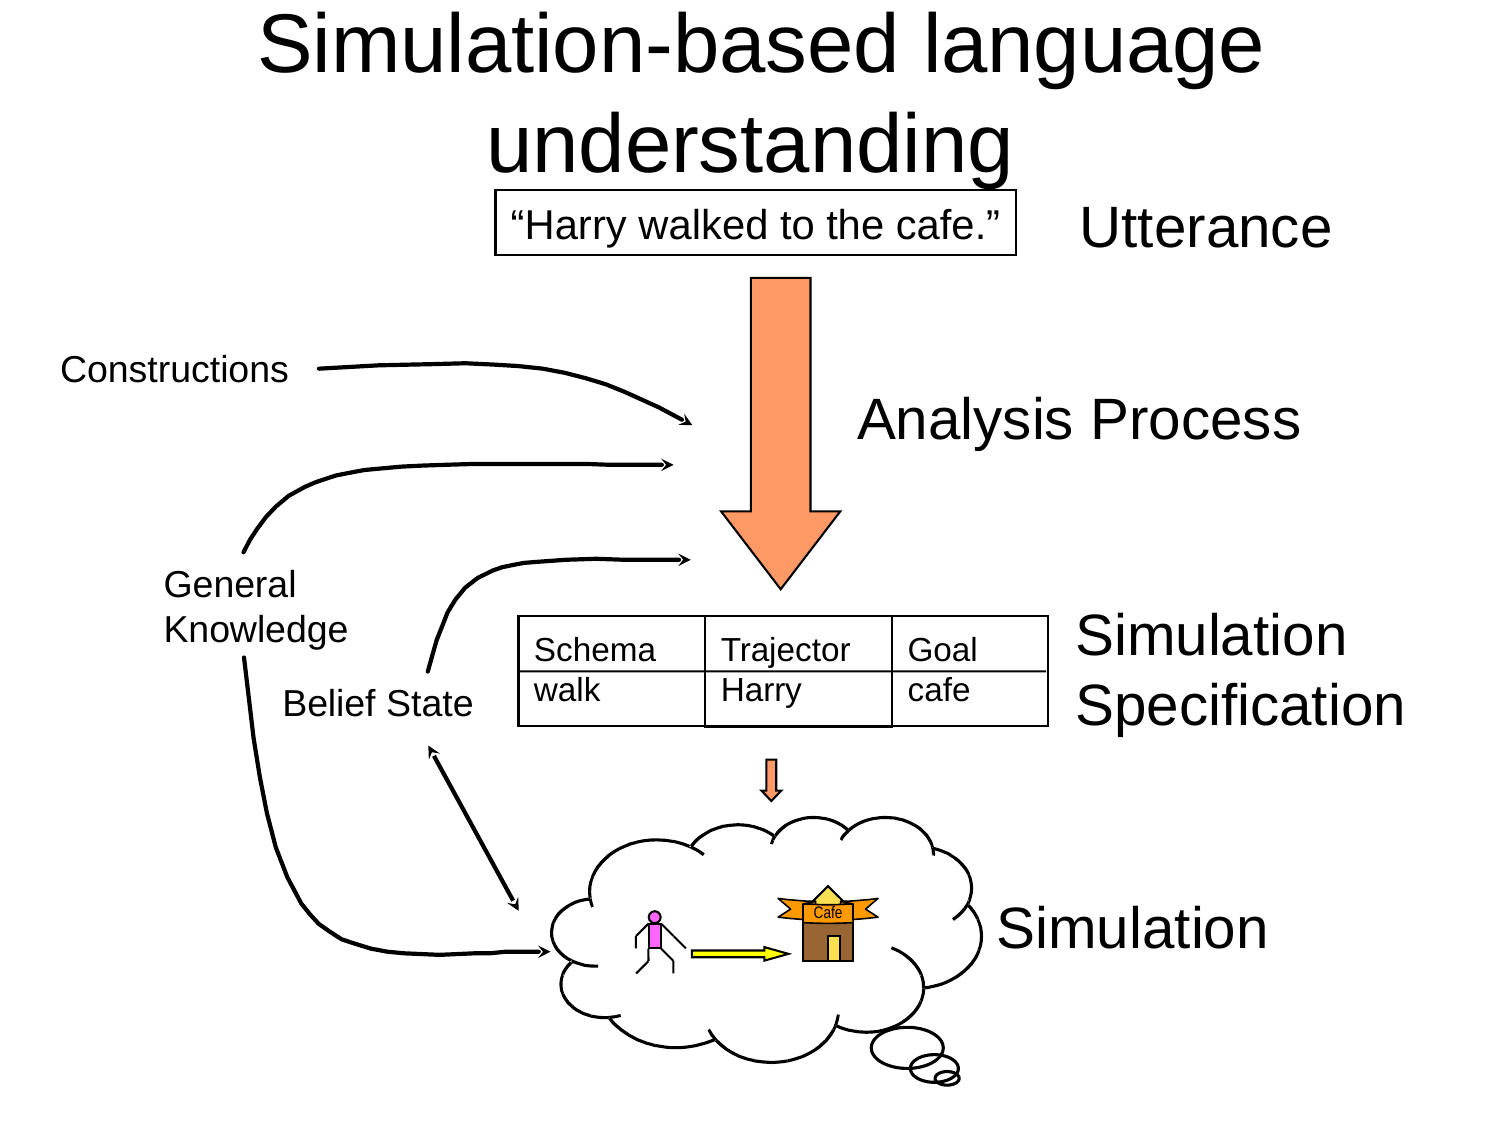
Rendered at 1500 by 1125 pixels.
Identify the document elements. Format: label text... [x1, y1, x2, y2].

text_box Analysis Process [842, 373, 1317, 459]
text_box [704, 616, 893, 671]
text_box Utterance [1064, 181, 1349, 267]
text_box [507, 897, 519, 911]
text_box [428, 745, 440, 760]
text_box [518, 616, 704, 671]
text_box [427, 553, 691, 672]
text_box General Knowledge [148, 552, 382, 658]
text_box [893, 616, 1048, 727]
text_box [518, 672, 704, 727]
text_box [704, 672, 893, 727]
text_box Belief State [267, 671, 489, 732]
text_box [635, 910, 687, 974]
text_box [771, 891, 887, 932]
text_box [243, 657, 544, 958]
text_box “Harry walked to the cafe.” [495, 190, 1016, 256]
text_box [761, 759, 782, 802]
text_box [243, 458, 674, 553]
text_box [318, 363, 693, 426]
title Simulation-based language understanding [0, 32, 1500, 146]
text_box Simulation Specification [1060, 590, 1462, 746]
text_box Constructions [45, 337, 305, 398]
text_box [721, 277, 841, 590]
text_box Simulation [990, 882, 1383, 968]
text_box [549, 815, 987, 1090]
text_box [48, 111, 1462, 1081]
